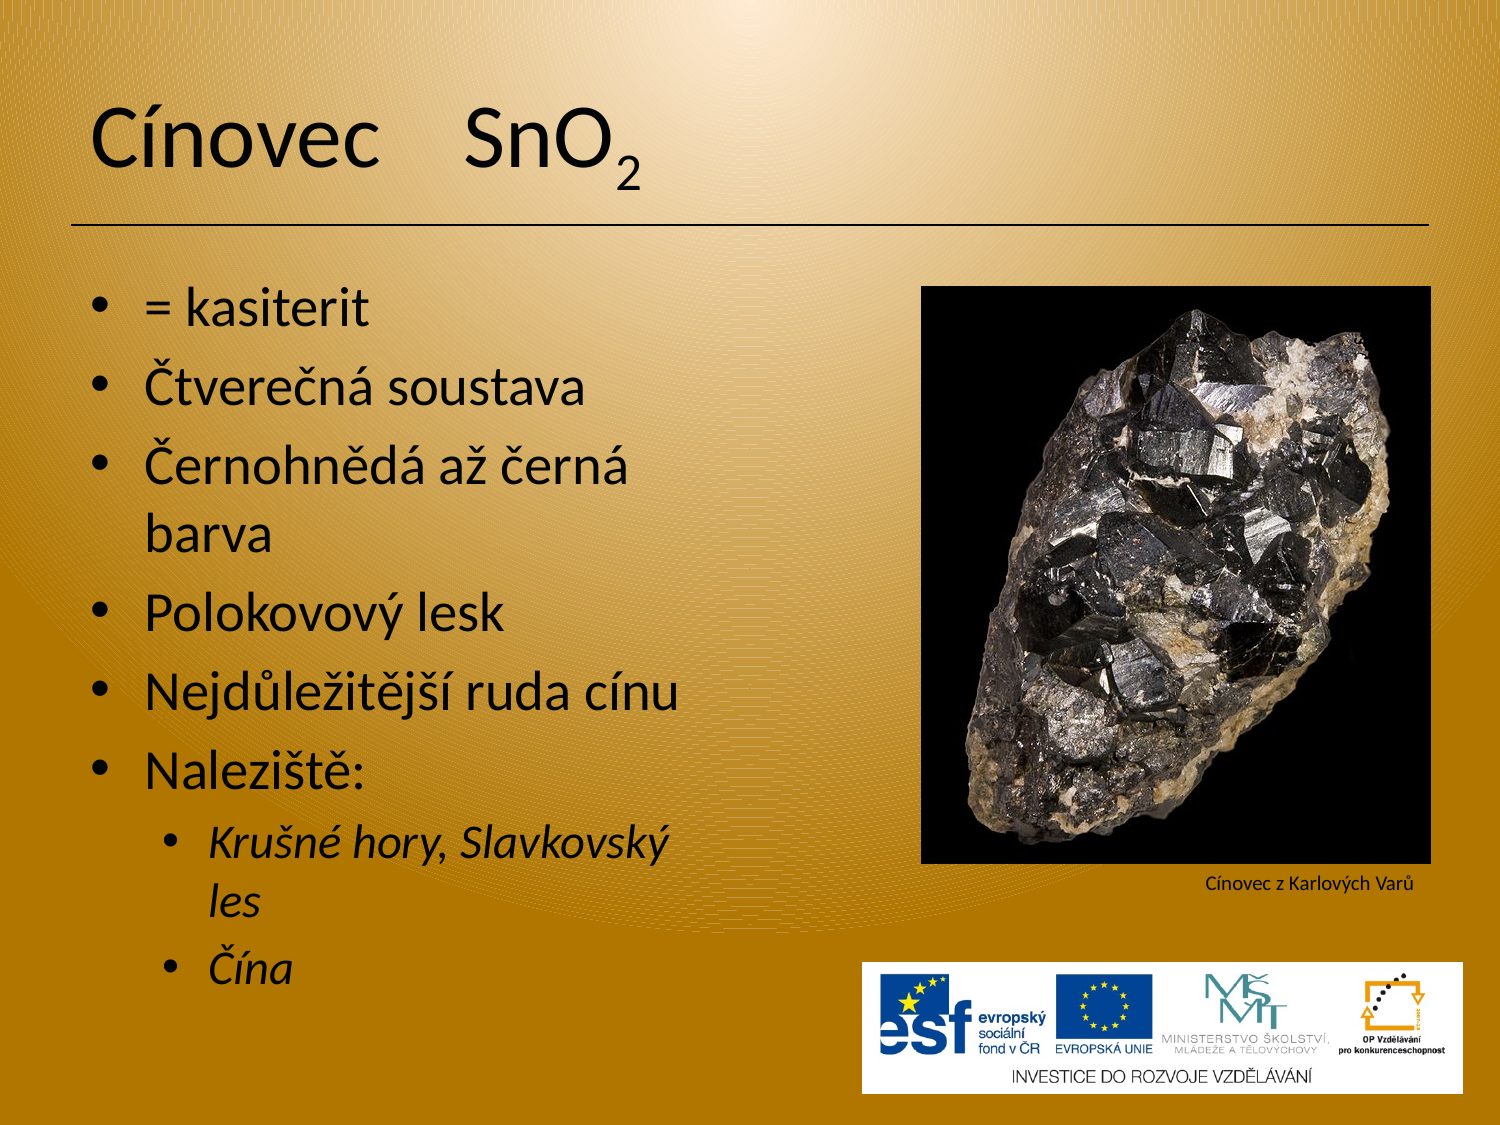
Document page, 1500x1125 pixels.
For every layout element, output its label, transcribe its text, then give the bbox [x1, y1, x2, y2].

text_box Cínovec z Karlových Varů [1054, 871, 1430, 903]
title Cínovec SnO2 [75, 45, 1425, 224]
picture [862, 962, 1463, 1094]
list = kasiterit Čtverečná soustava Černohnědá až černá barva Polokovový lesk Nejdůležitější ruda cínu Naleziště: Krušné hory, Slavkovský les Čína [75, 262, 738, 1005]
picture [921, 287, 1430, 863]
